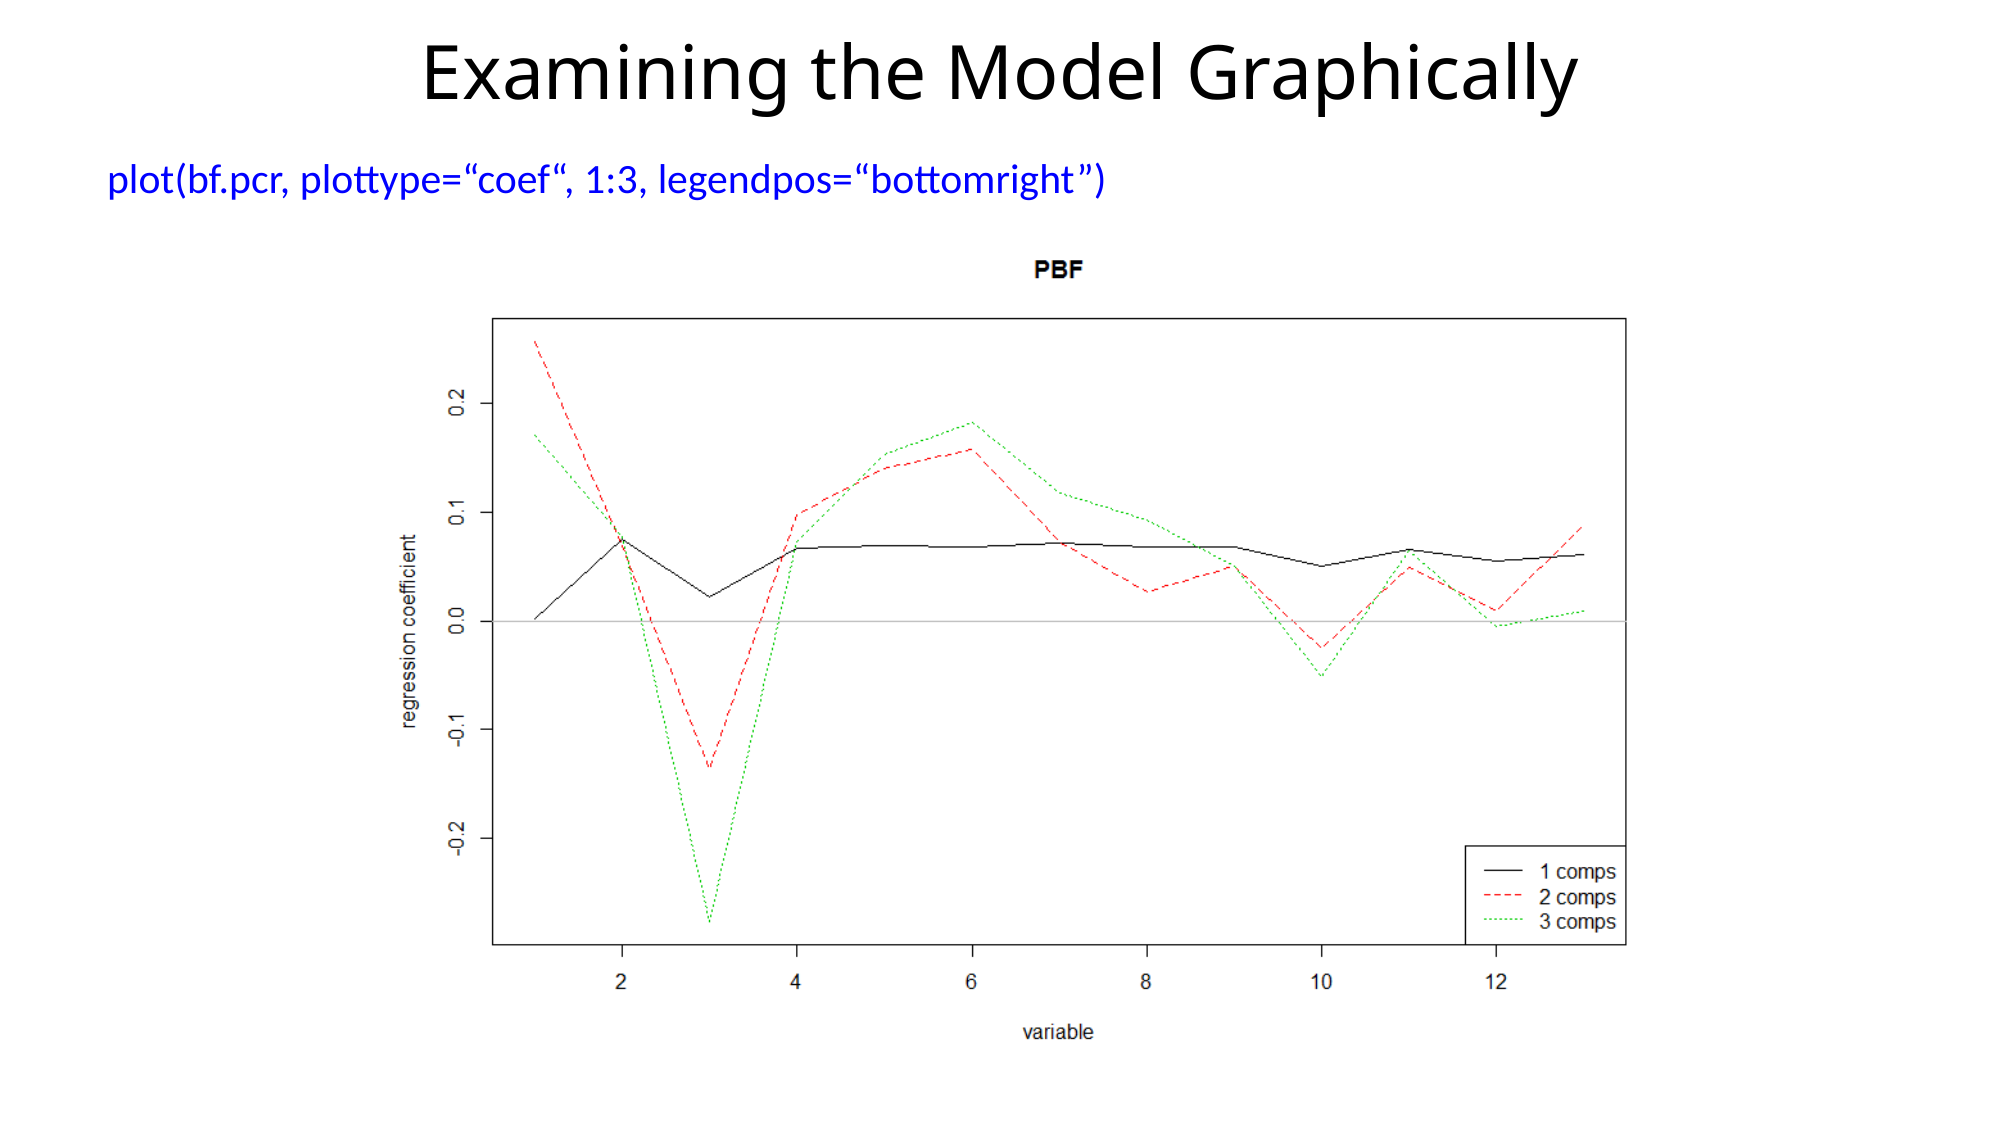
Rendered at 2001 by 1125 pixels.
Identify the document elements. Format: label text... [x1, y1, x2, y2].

picture [392, 218, 1678, 1070]
title Examining the Model Graphically [324, 0, 1675, 149]
list plot(bf.pcr, plottype=“coef“, 1:3, legendpos=“bottomright”) [92, 149, 1886, 1088]
